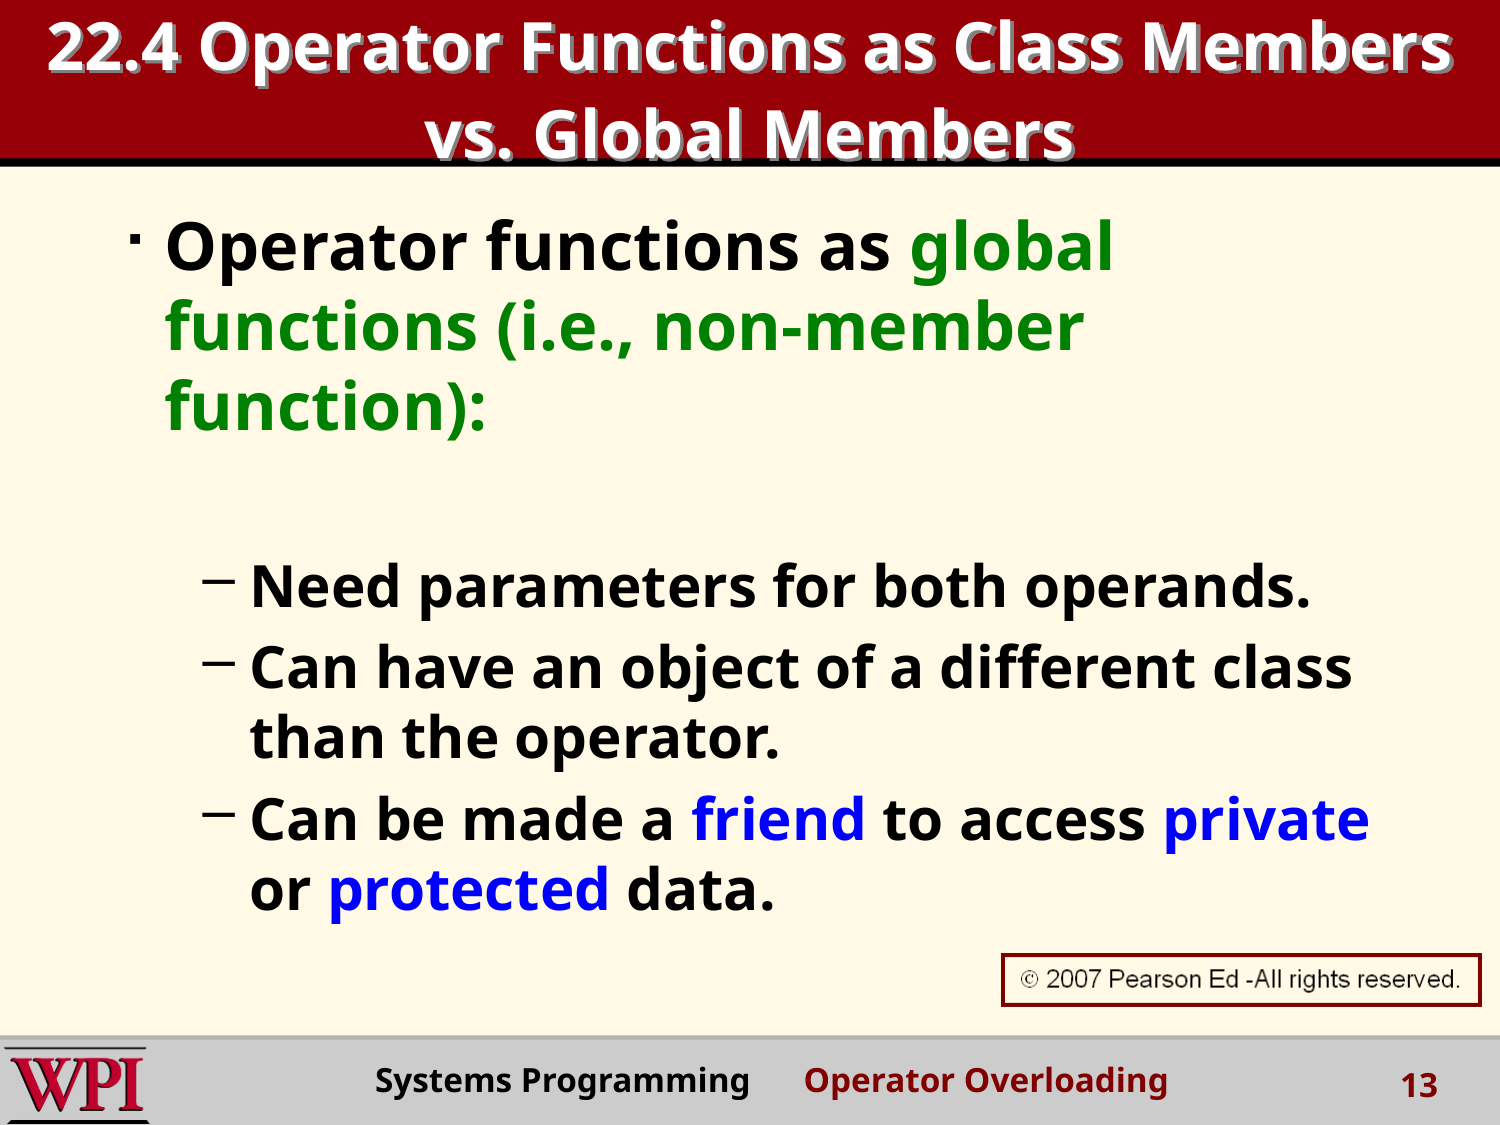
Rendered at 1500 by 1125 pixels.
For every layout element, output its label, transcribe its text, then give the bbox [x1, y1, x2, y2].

picture [0, 1040, 1500, 1125]
list Operator functions as global functions (i.e., non-member function): Need parameters for both operands. Can have an object of a different class than the operator. Can be made a friend to access private or protected data. [112, 196, 1426, 1000]
footer Systems Programming Operator Overloading [359, 1051, 1200, 1118]
picture [0, 0, 1500, 158]
slide_number 13 [1344, 1056, 1495, 1095]
picture [0, 167, 1500, 1035]
title 22.4 Operator Functions as Class Members vs. Global Members [29, 18, 1471, 150]
